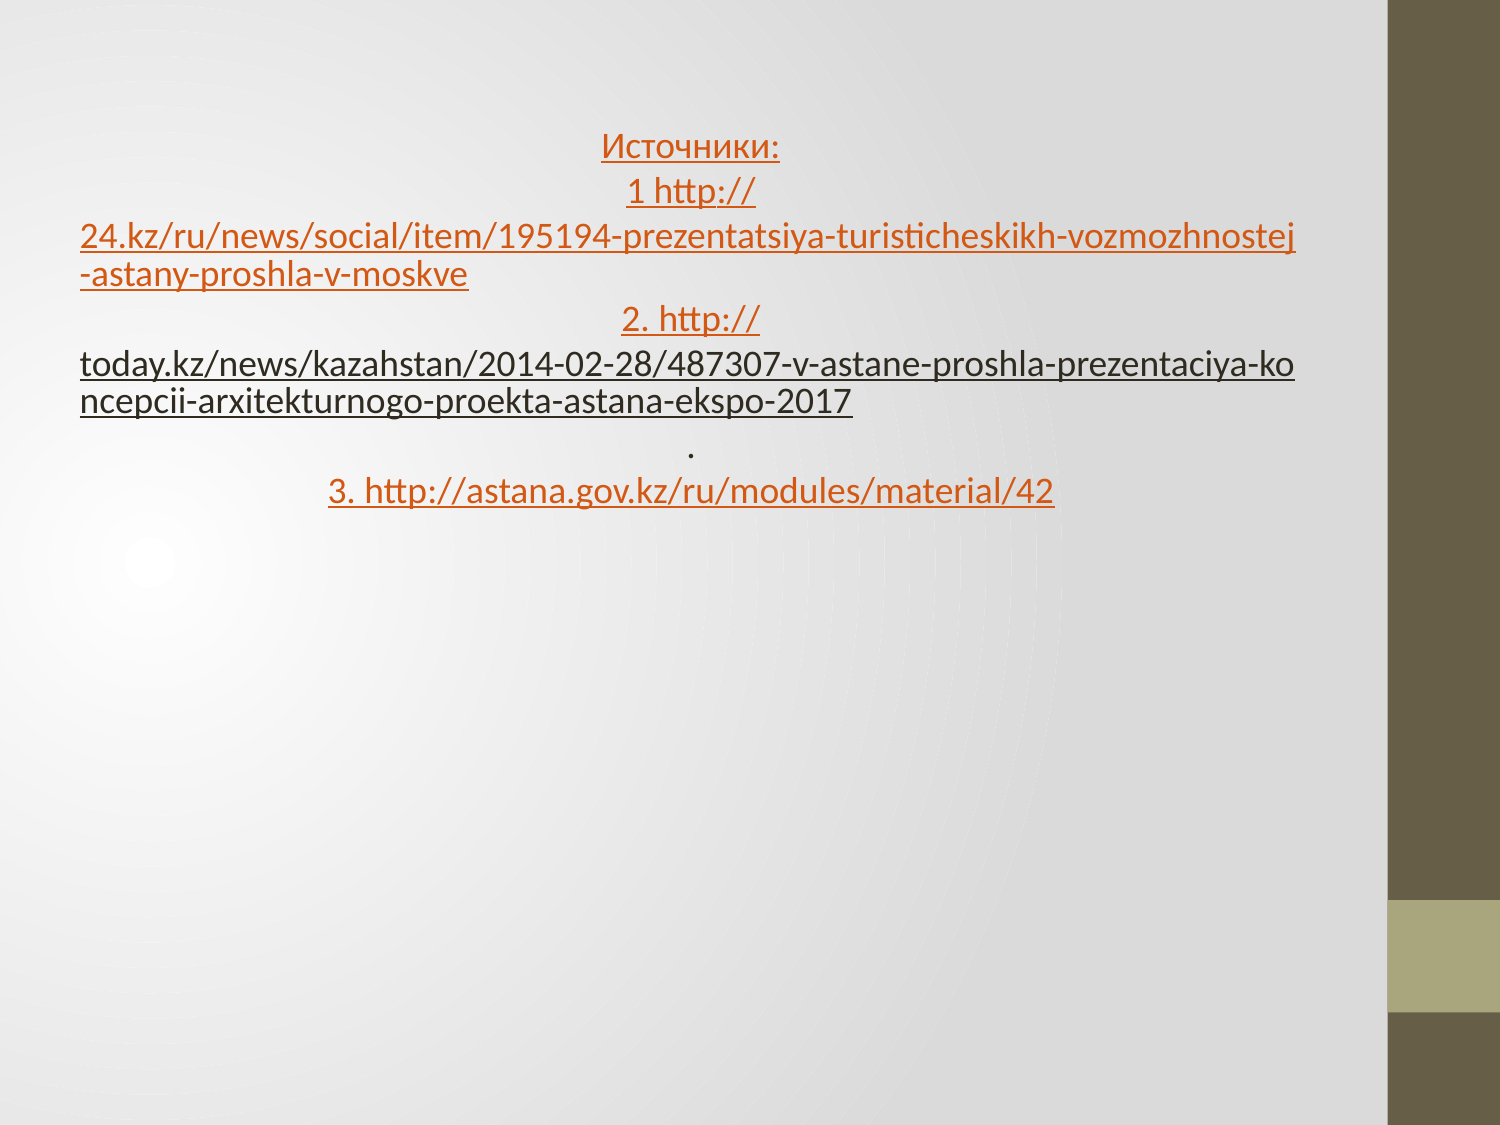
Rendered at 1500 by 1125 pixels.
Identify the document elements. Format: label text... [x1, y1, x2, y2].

text_box Источники: 1 http://24.kz/ru/news/social/item/195194-prezentatsiya-turisticheskikh-vozmozhnostej-astany-proshla-v-moskve 2. http://today.kz/news/kazahstan/2014-02-28/487307-v-astane-proshla-prezentaciya-koncepcii-arxitekturnogo-proekta-astana-ekspo-2017. 3. http://astana.gov.kz/ru/modules/material/42 [64, 113, 1317, 534]
